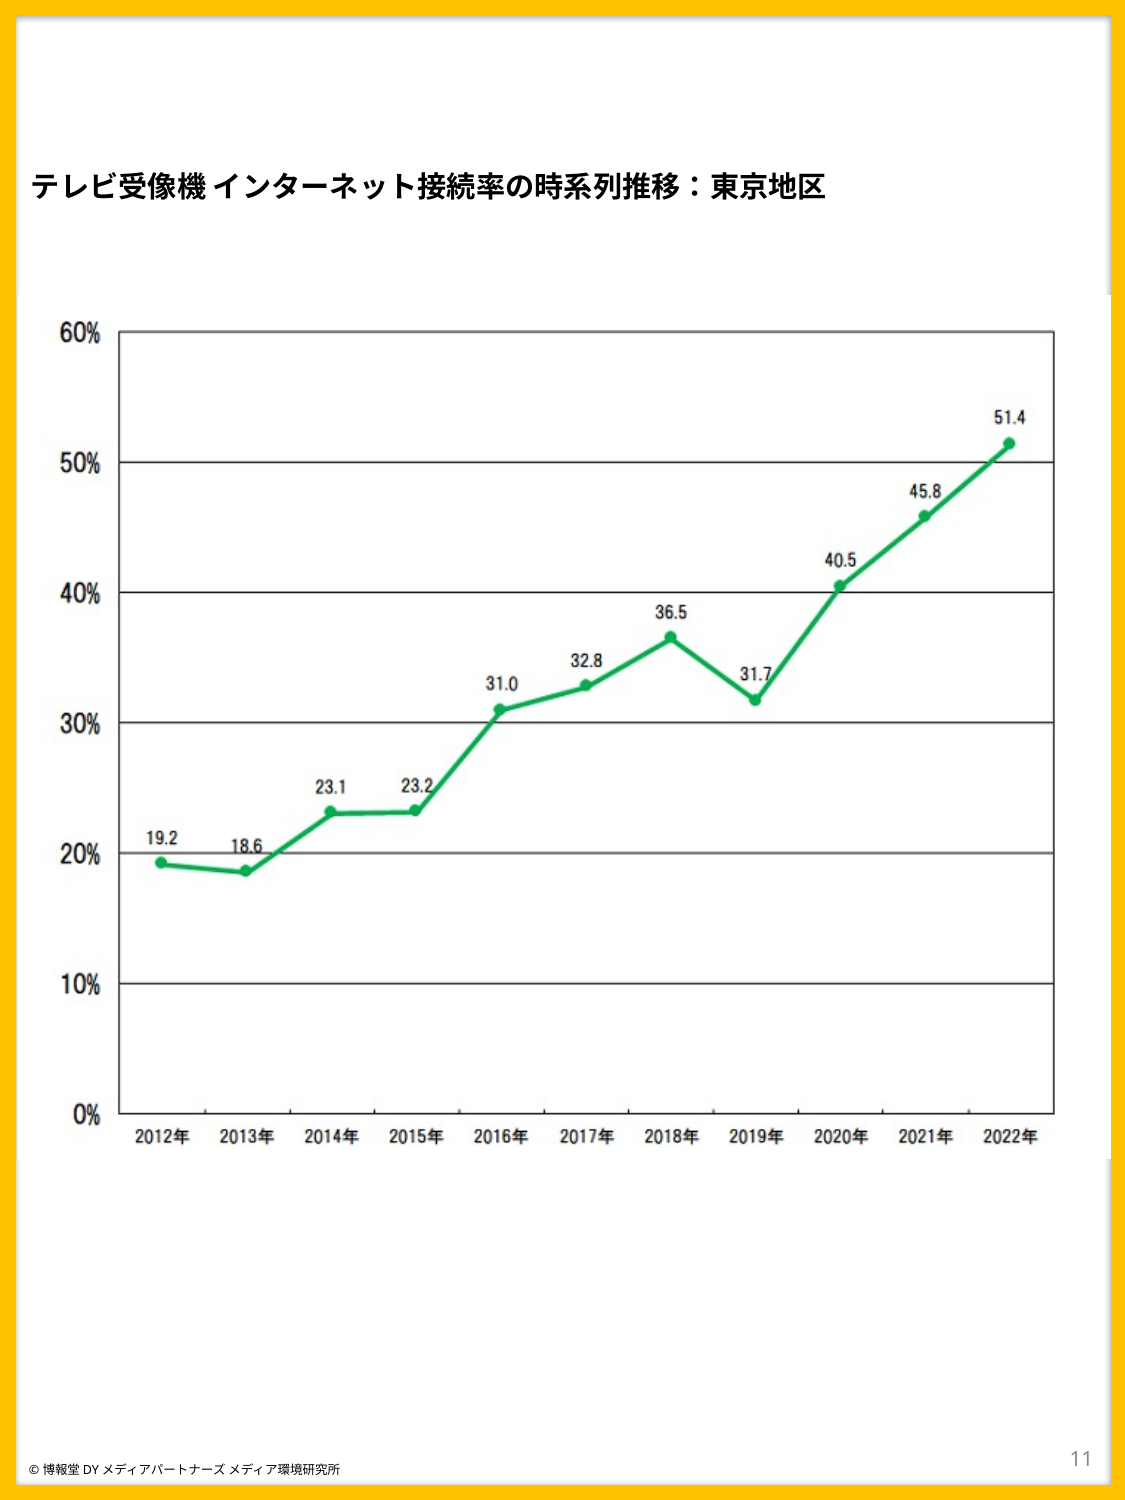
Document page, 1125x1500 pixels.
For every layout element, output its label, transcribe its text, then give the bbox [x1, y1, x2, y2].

picture [17, 295, 1112, 1160]
text_box テレビ受像機 インターネット接続率の時系列推移：東京地区 [16, 160, 1109, 211]
slide_number 11 [845, 1420, 1108, 1500]
